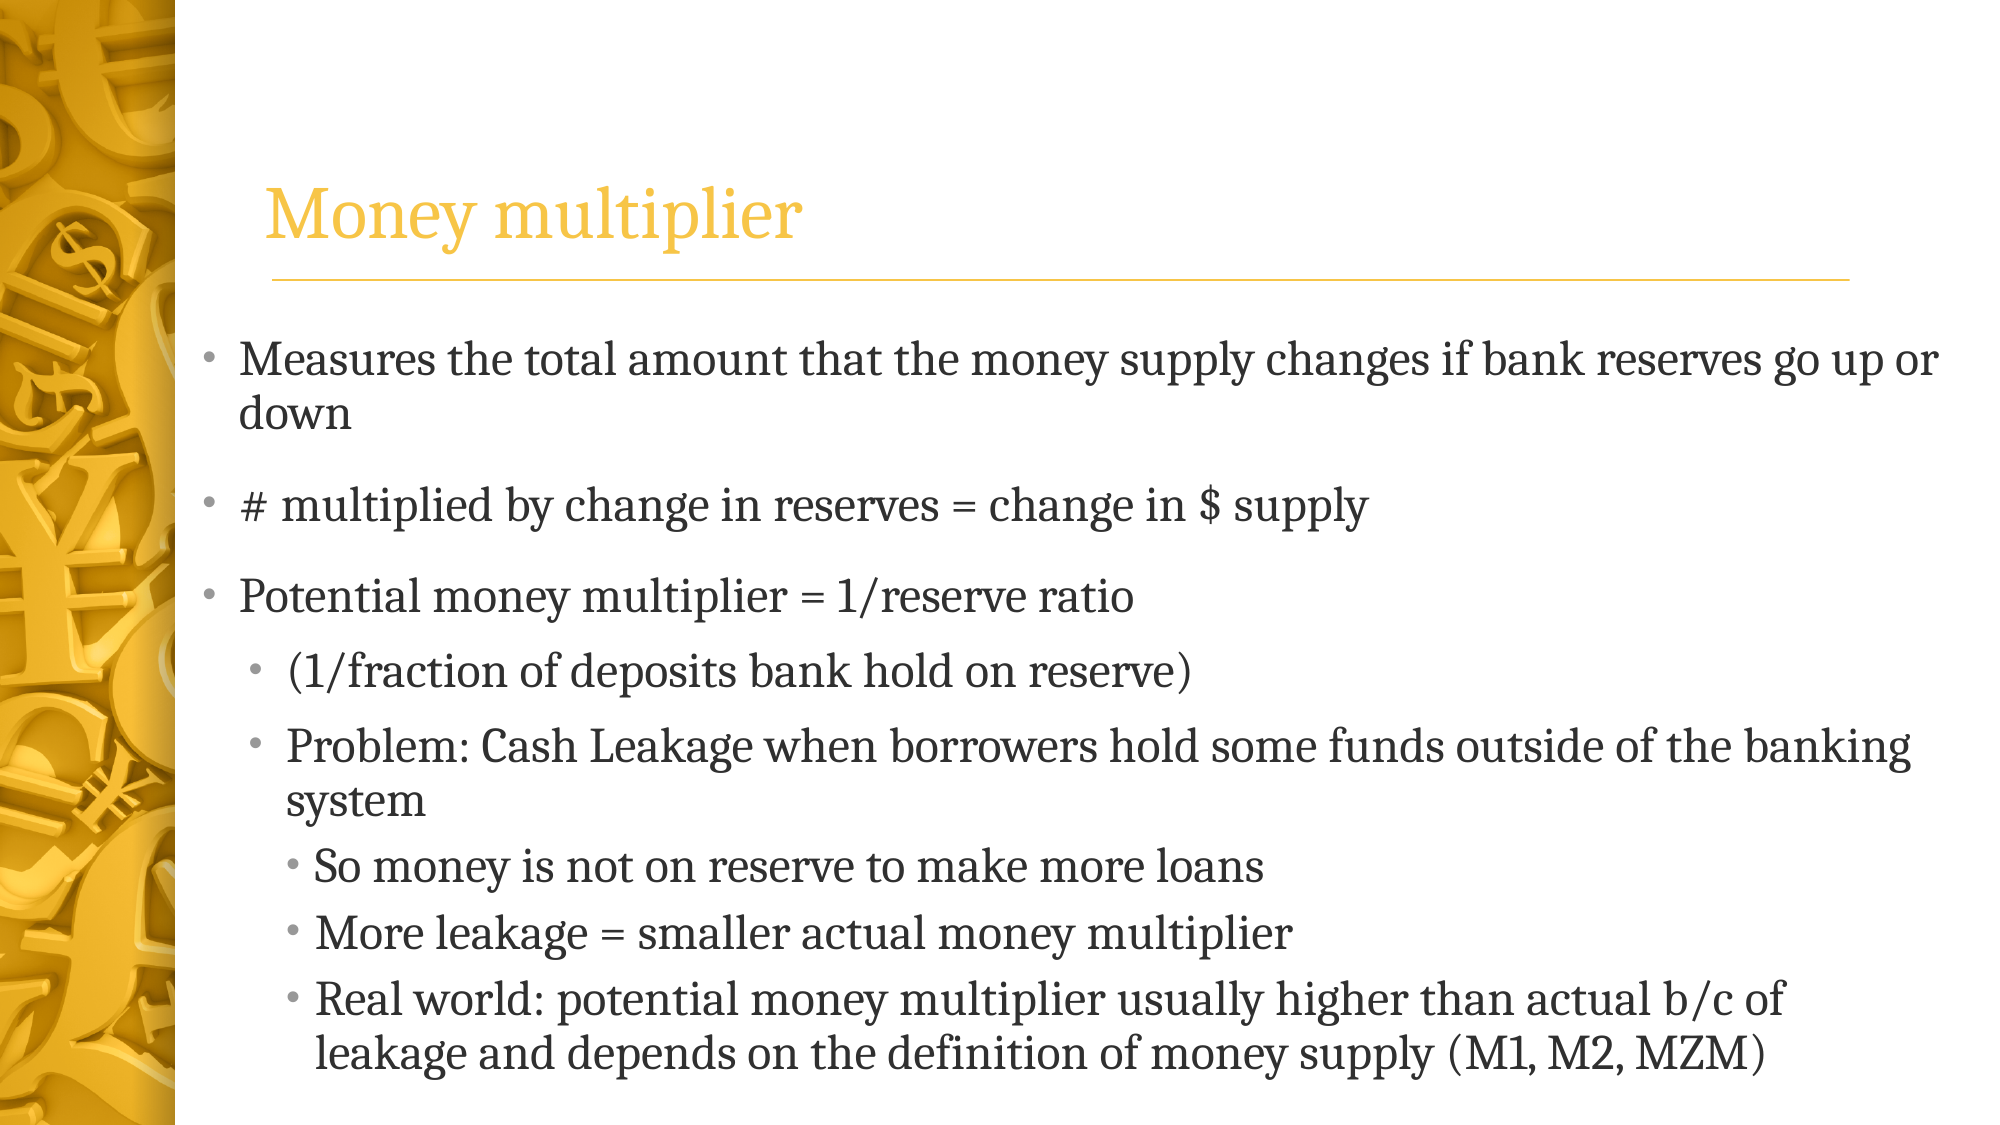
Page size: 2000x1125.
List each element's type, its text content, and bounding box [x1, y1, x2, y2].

picture [0, 0, 175, 1125]
title Money multiplier [249, 62, 1863, 263]
list Measures the total amount that the money supply changes if bank reserves go up or down # multiplied by change in reserves = change in $ supply Potential money multiplier = 1/reserve ratio (1/fraction of deposits bank hold on reserve) Problem: Cash Leakage when borrowers hold some funds outside of the banking system So money is not on reserve to make more loans More leakage = smaller actual money multiplier Real world: potential money multiplier usually higher than actual b/c of leakage and depends on the definition of money supply (M1, M2, MZM) [187, 324, 1963, 1100]
